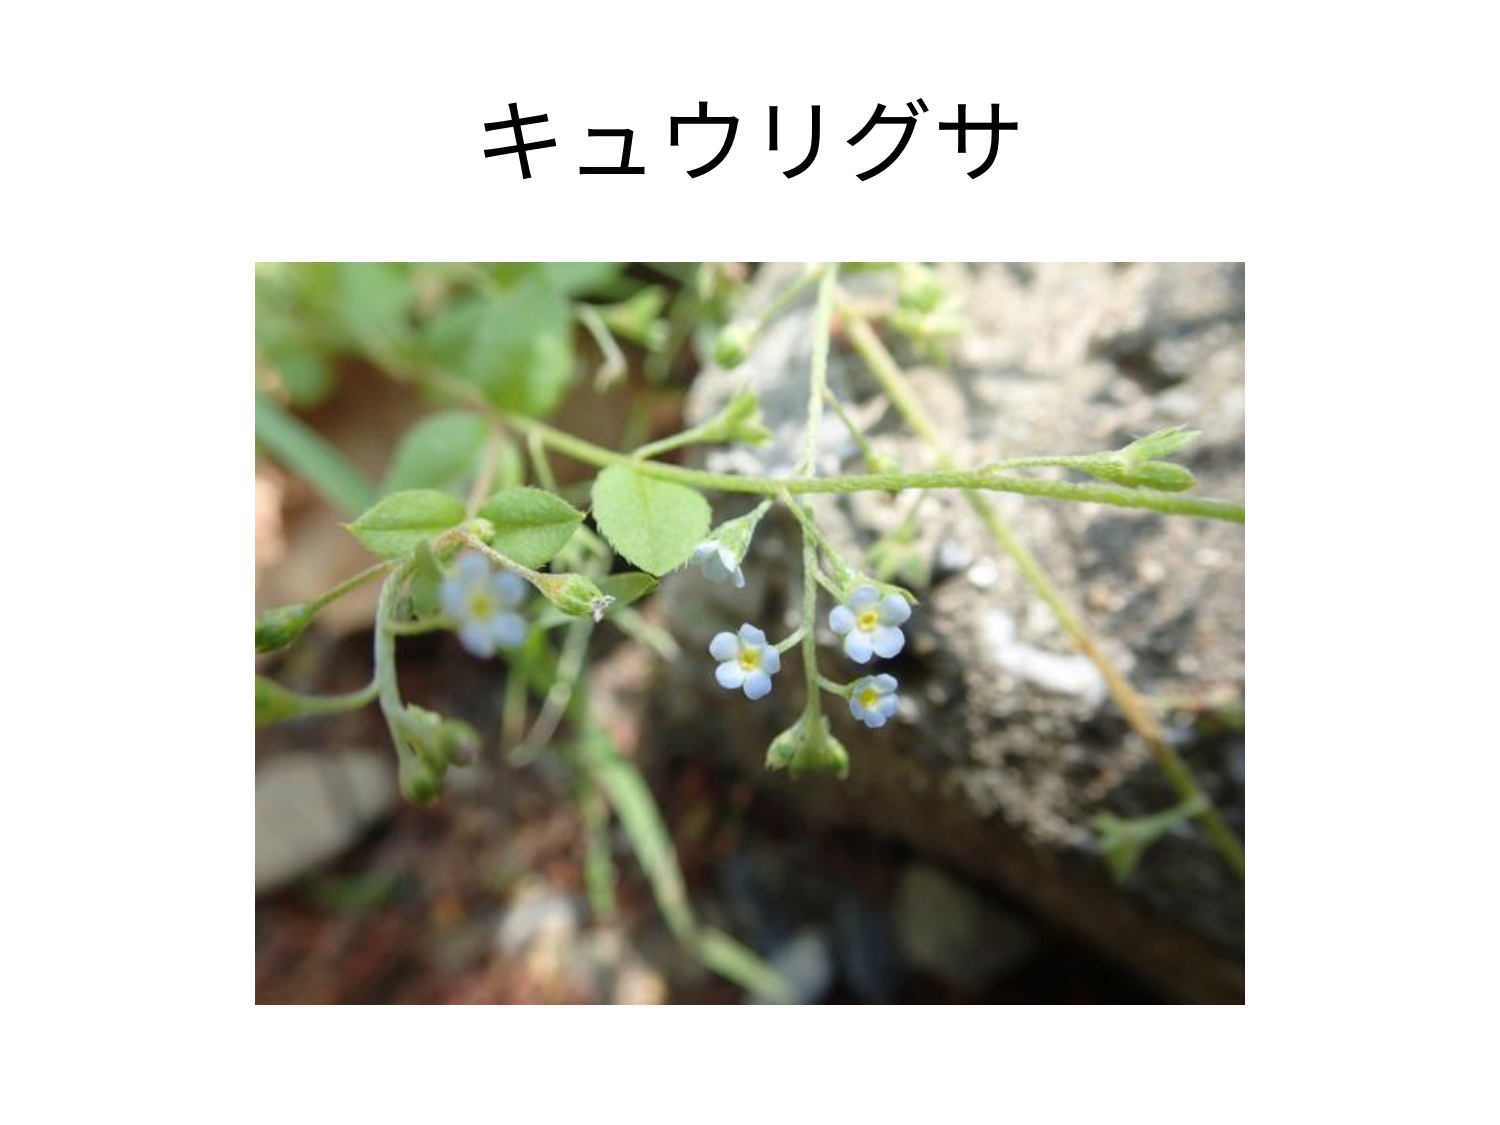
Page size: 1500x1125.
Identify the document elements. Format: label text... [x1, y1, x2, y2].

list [254, 262, 1246, 1006]
title キュウリグサ [75, 45, 1425, 233]
